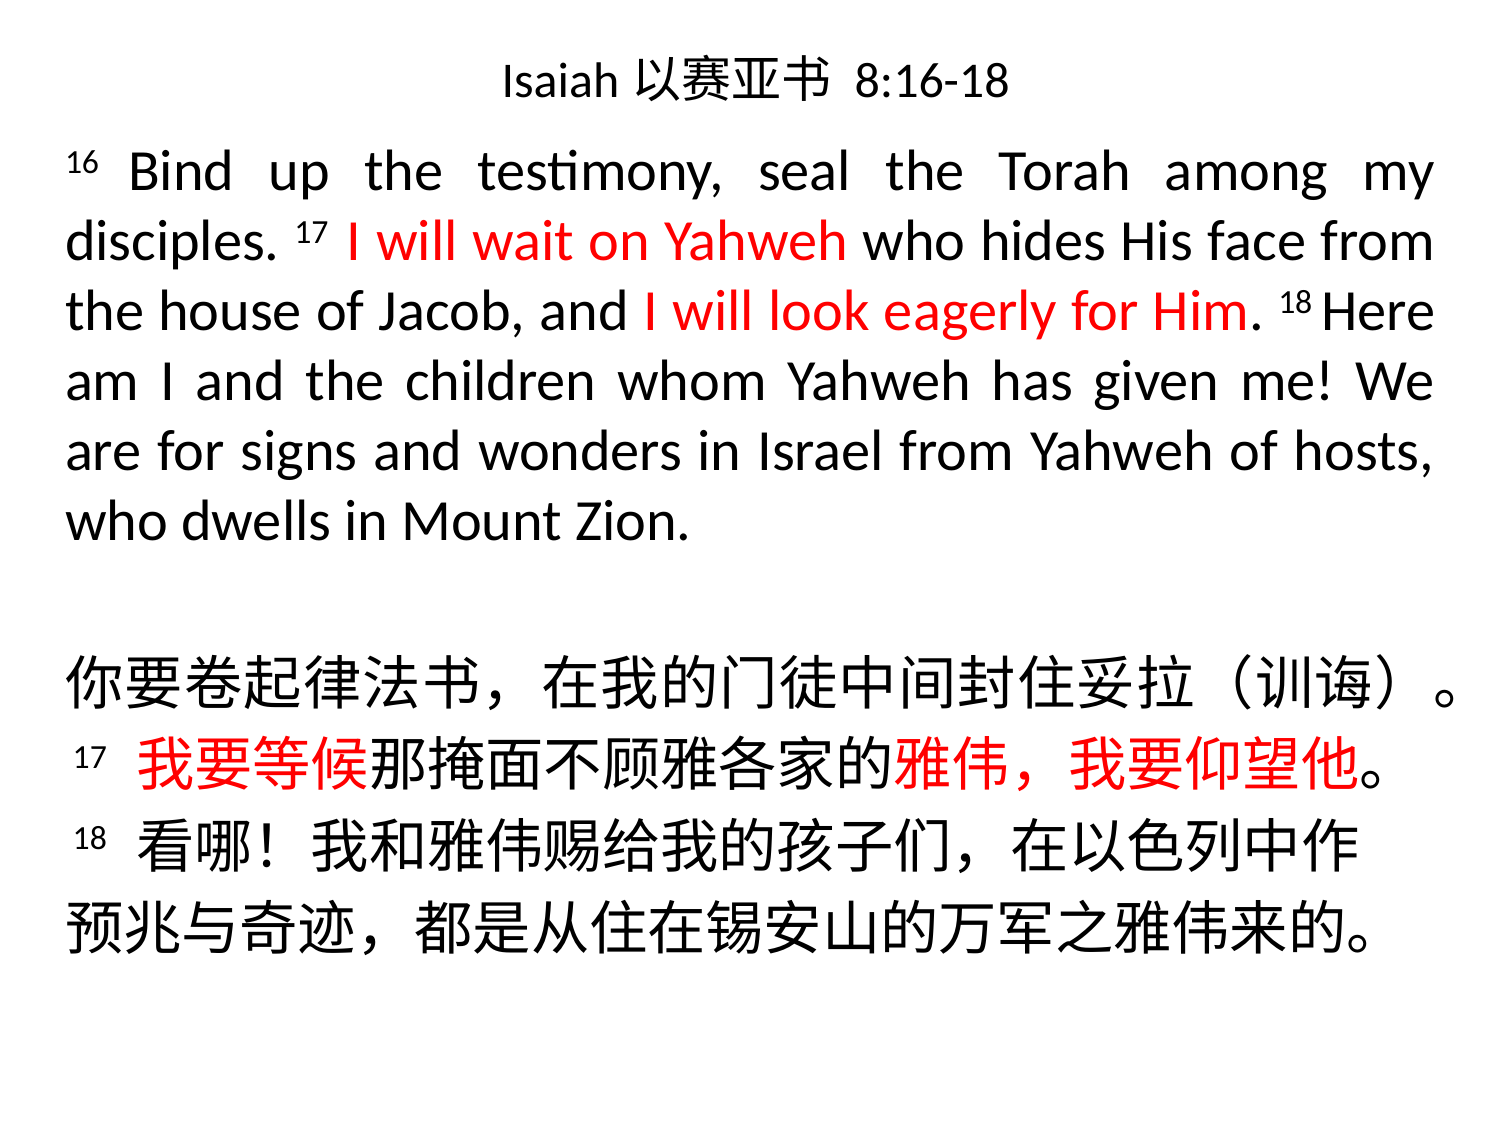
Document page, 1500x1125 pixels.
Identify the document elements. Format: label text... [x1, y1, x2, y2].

title Isaiah以赛亚书 8:16-18 [75, 24, 1425, 125]
list 16 Bind up the testimony, seal the Torah among my disciples. 17 I will wait on Yahweh who hides His face from the house of Jacob, and I will look eagerly for Him. 18 Here am I and the children whom Yahweh has given me! We are for signs and wonders in Israel from Yahweh of hosts, who dwells in Mount Zion. 你要卷起律法书，在我的门徒中间封住妥拉（训诲）。 17 我要等候那掩面不顾雅各家的雅伟，我要仰望他。 18 看哪！我和雅伟赐给我的孩子们，在以色列中作 预兆与奇迹，都是从住在锡安山的万军之雅伟来的。 [50, 125, 1450, 1063]
